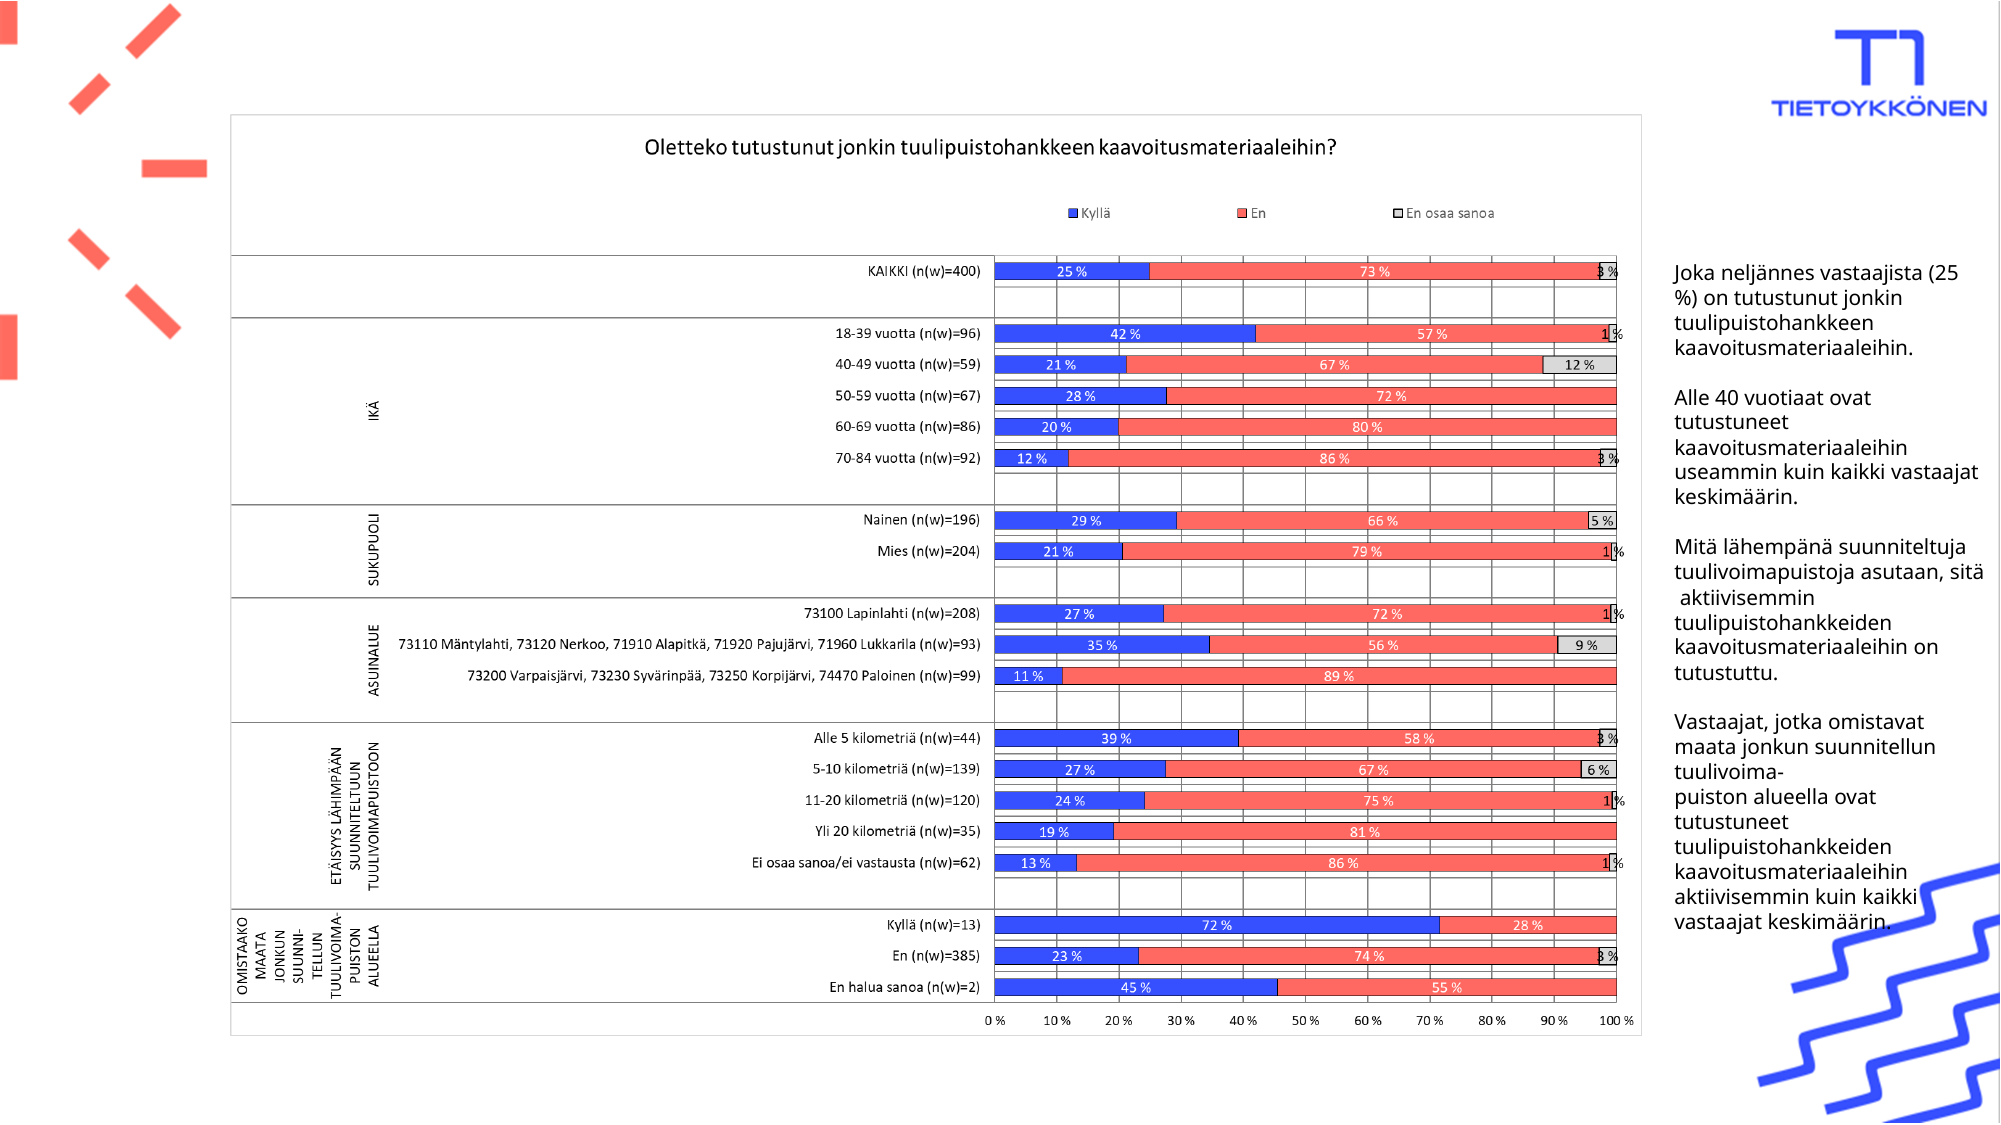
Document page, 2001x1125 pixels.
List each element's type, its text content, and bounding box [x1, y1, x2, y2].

text_box Joka neljännes vastaajista (25 %) on tutustunut jonkin tuulipuistohankkeen kaavoitusmateriaaleihin. Alle 40 vuotiaat ovat tutustuneet kaavoitusmateriaaleihin useammin kuin kaikki vastaajat keskimäärin. Mitä lähempänä suunniteltuja tuulivoimapuistoja asutaan, sitä aktiivisemmin tuulipuistohankkeiden kaavoitusmateriaaleihin on tutustuttu. Vastaajat, jotka omistavat maata jonkun suunnitellun tuulivoima- puiston alueella ovat tutustuneet tuulipuistohankkeiden kaavoitusmateriaaleihin aktiivisemmin kuin kaikki vastaajat keskimäärin. [1659, 251, 2000, 1017]
picture [0, 1, 2000, 1123]
